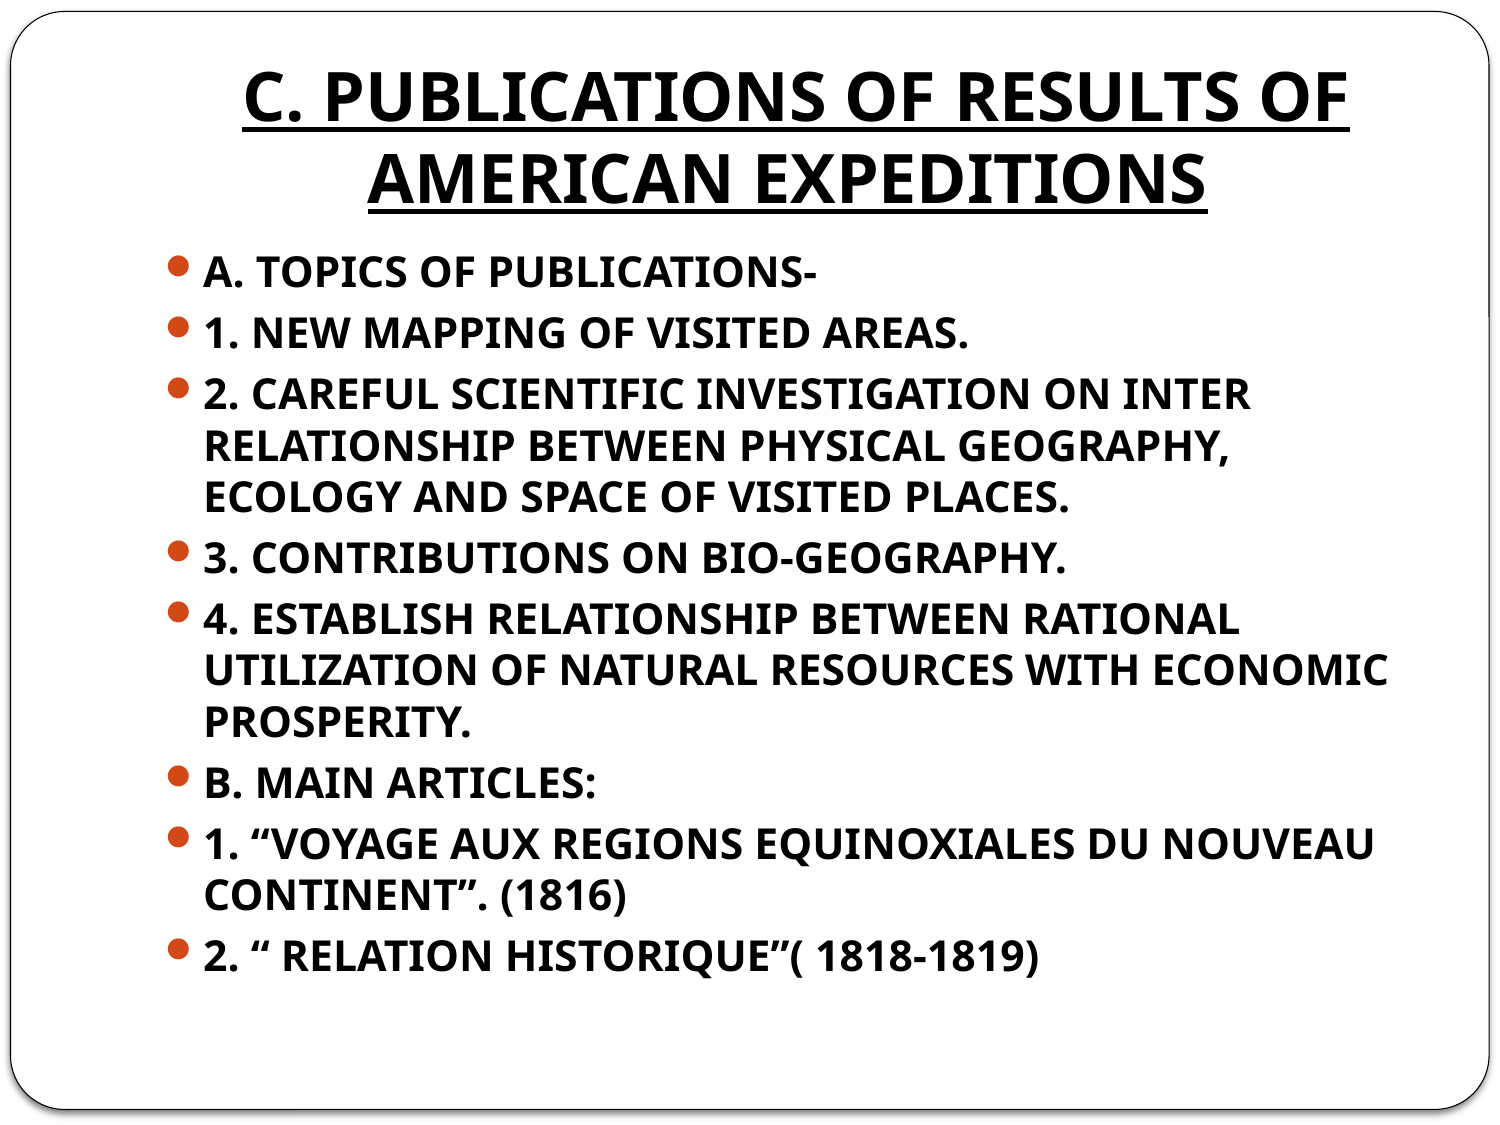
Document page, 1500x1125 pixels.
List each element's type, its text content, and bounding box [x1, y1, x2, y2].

title C. PUBLICATIONS OF RESULTS OF AMERICAN EXPEDITIONS [150, 45, 1425, 233]
list A. TOPICS OF PUBLICATIONS- 1. NEW MAPPING OF VISITED AREAS. 2. CAREFUL SCIENTIFIC INVESTIGATION ON INTER RELATIONSHIP BETWEEN PHYSICAL GEOGRAPHY, ECOLOGY AND SPACE OF VISITED PLACES. 3. CONTRIBUTIONS ON BIO-GEOGRAPHY. 4. ESTABLISH RELATIONSHIP BETWEEN RATIONAL UTILIZATION OF NATURAL RESOURCES WITH ECONOMIC PROSPERITY. B. MAIN ARTICLES: 1. “VOYAGE AUX REGIONS EQUINOXIALES DU NOUVEAU CONTINENT”. (1816) 2. “ RELATION HISTORIQUE”( 1818-1819) [150, 237, 1425, 988]
